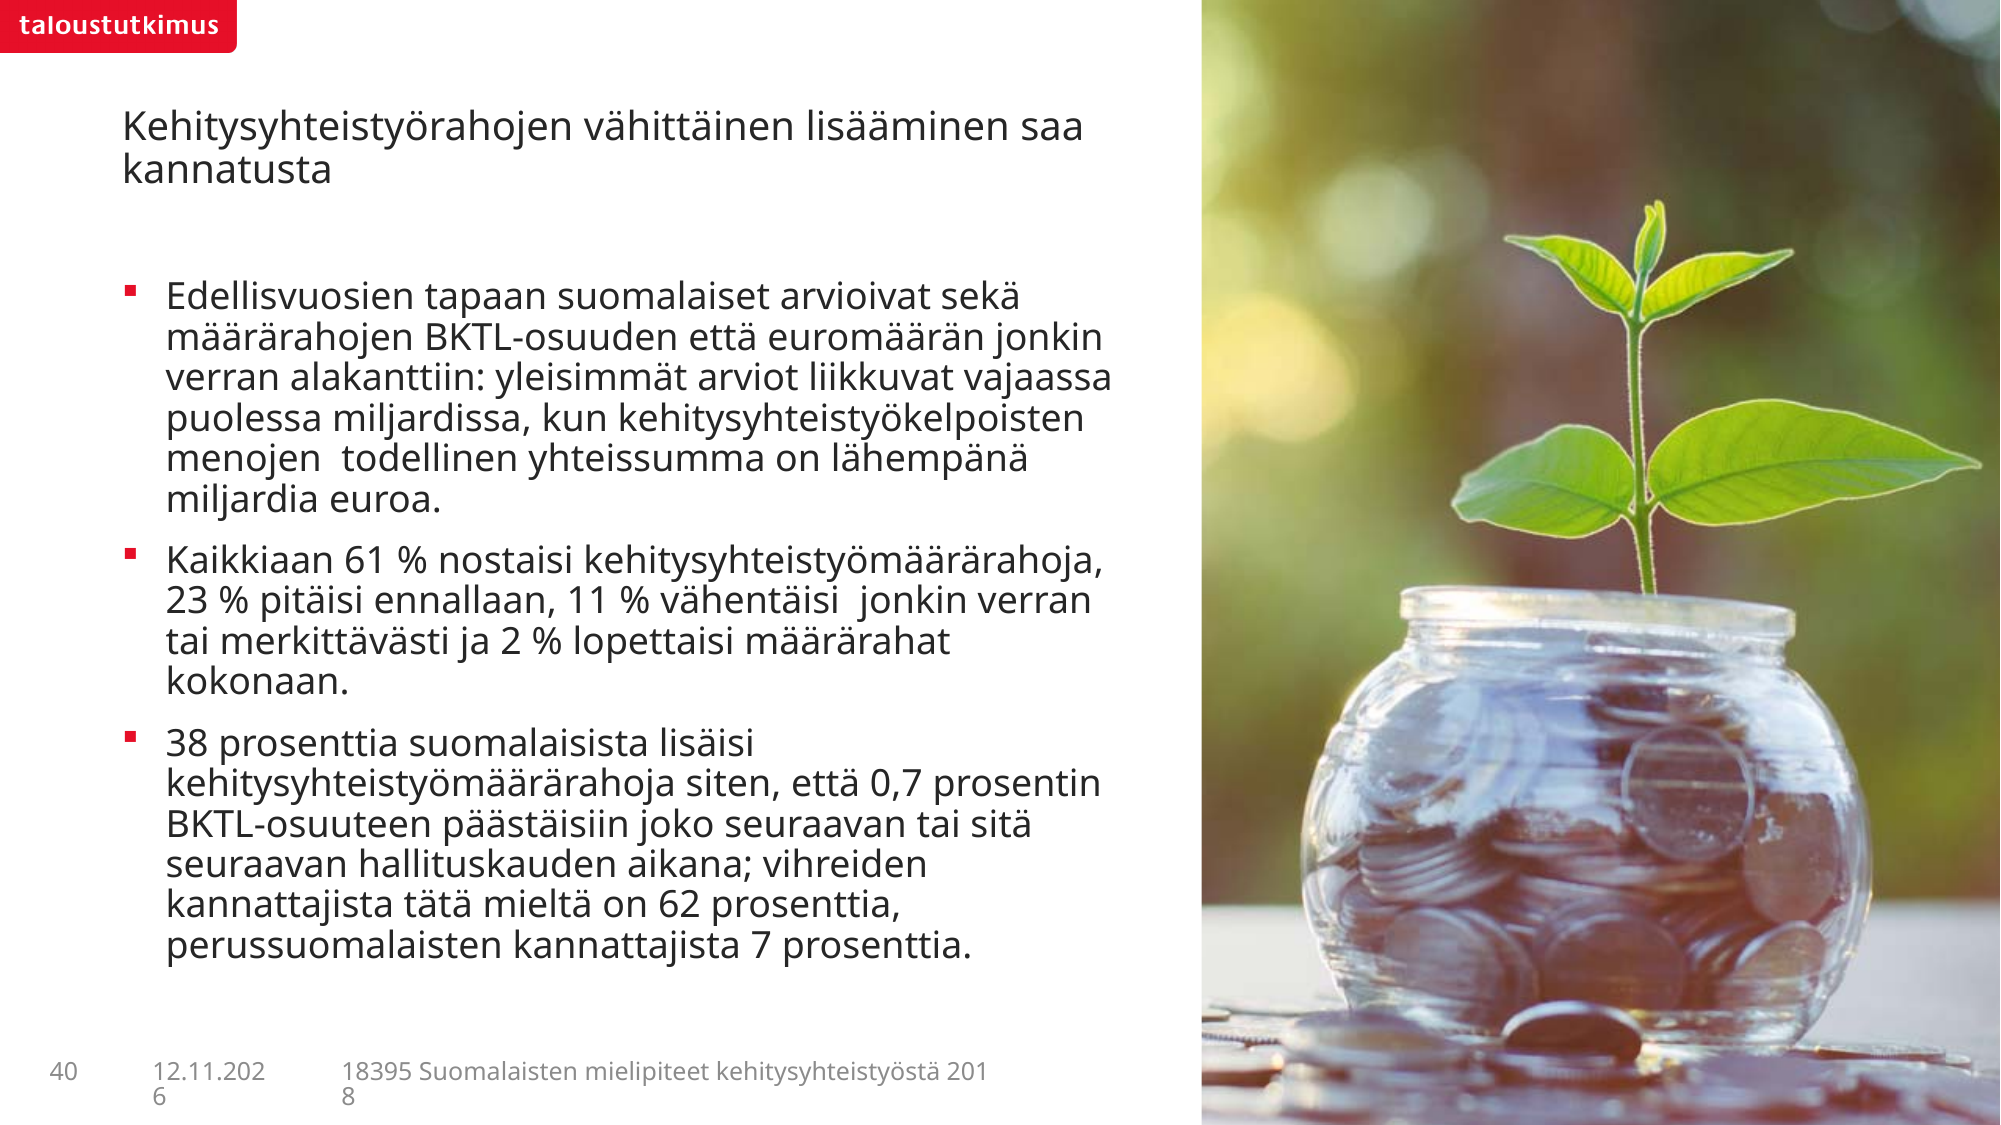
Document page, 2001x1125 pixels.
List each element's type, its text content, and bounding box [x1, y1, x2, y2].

title Kehitysyhteistyörahojen vähittäinen lisääminen saa kannatusta [107, 98, 1147, 201]
picture [1201, 0, 2000, 1125]
list Edellisvuosien tapaan suomalaiset arvioivat sekä määrärahojen BKTL-osuuden että euromäärän jonkin verran alakanttiin: yleisimmät arviot liikkuvat vajaassa puolessa miljardissa, kun kehitysyhteistyökelpoisten menojen todellinen yhteissumma on lähempänä miljardia euroa. Kaikkiaan 61 % nostaisi kehitysyhteistyömäärärahoja, 23 % pitäisi ennallaan, 11 % vähentäisi jonkin verran tai merkittävästi ja 2 % lopettaisi määrärahat kokonaan. 38 prosenttia suomalaisista lisäisi kehitysyhteistyömäärärahoja siten, että 0,7 prosentin BKTL-osuuteen päästäisiin joko seuraavan tai sitä seuraavan hallituskauden aikana; vihreiden kannattajista tätä mieltä on 62 prosenttia, perussuomalaisten kannattajista 7 prosenttia. [107, 270, 1147, 1043]
picture [0, 0, 237, 53]
footer 18395 Suomalaisten mielipiteet kehitysyhteistyöstä 2018 [326, 1043, 1011, 1103]
slide_number 40 [34, 1042, 100, 1103]
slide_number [137, 1043, 289, 1103]
